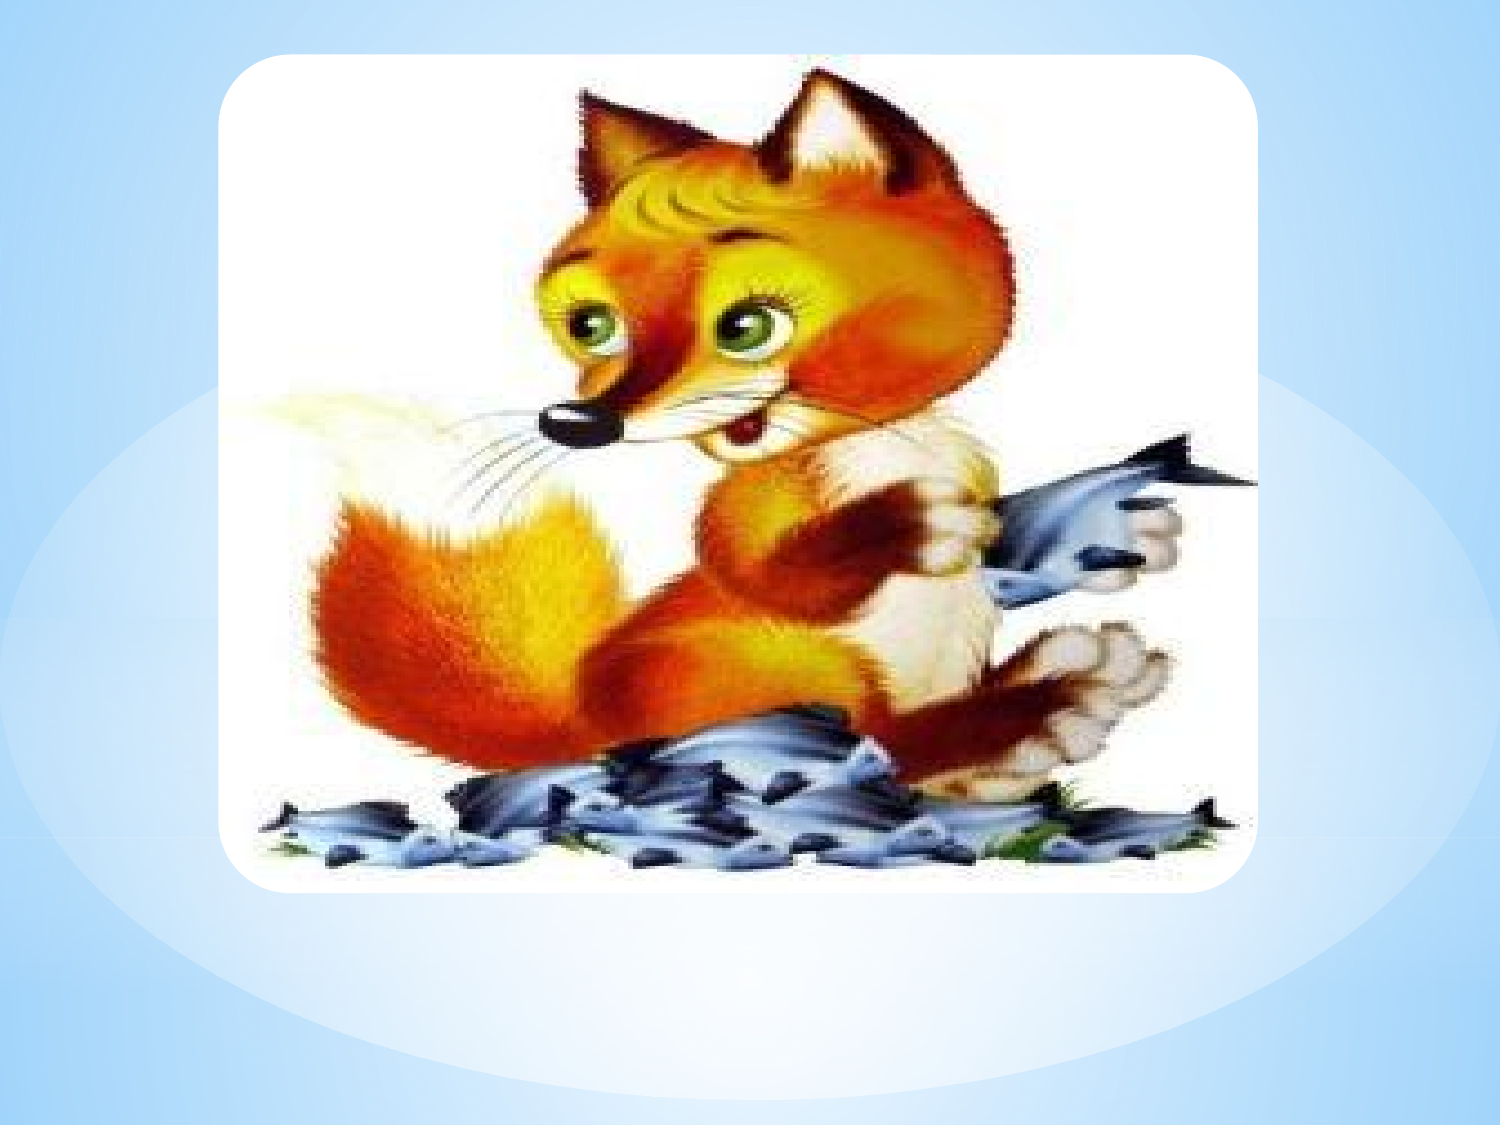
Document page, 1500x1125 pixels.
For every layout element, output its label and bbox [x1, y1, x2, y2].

picture [218, 54, 1259, 894]
